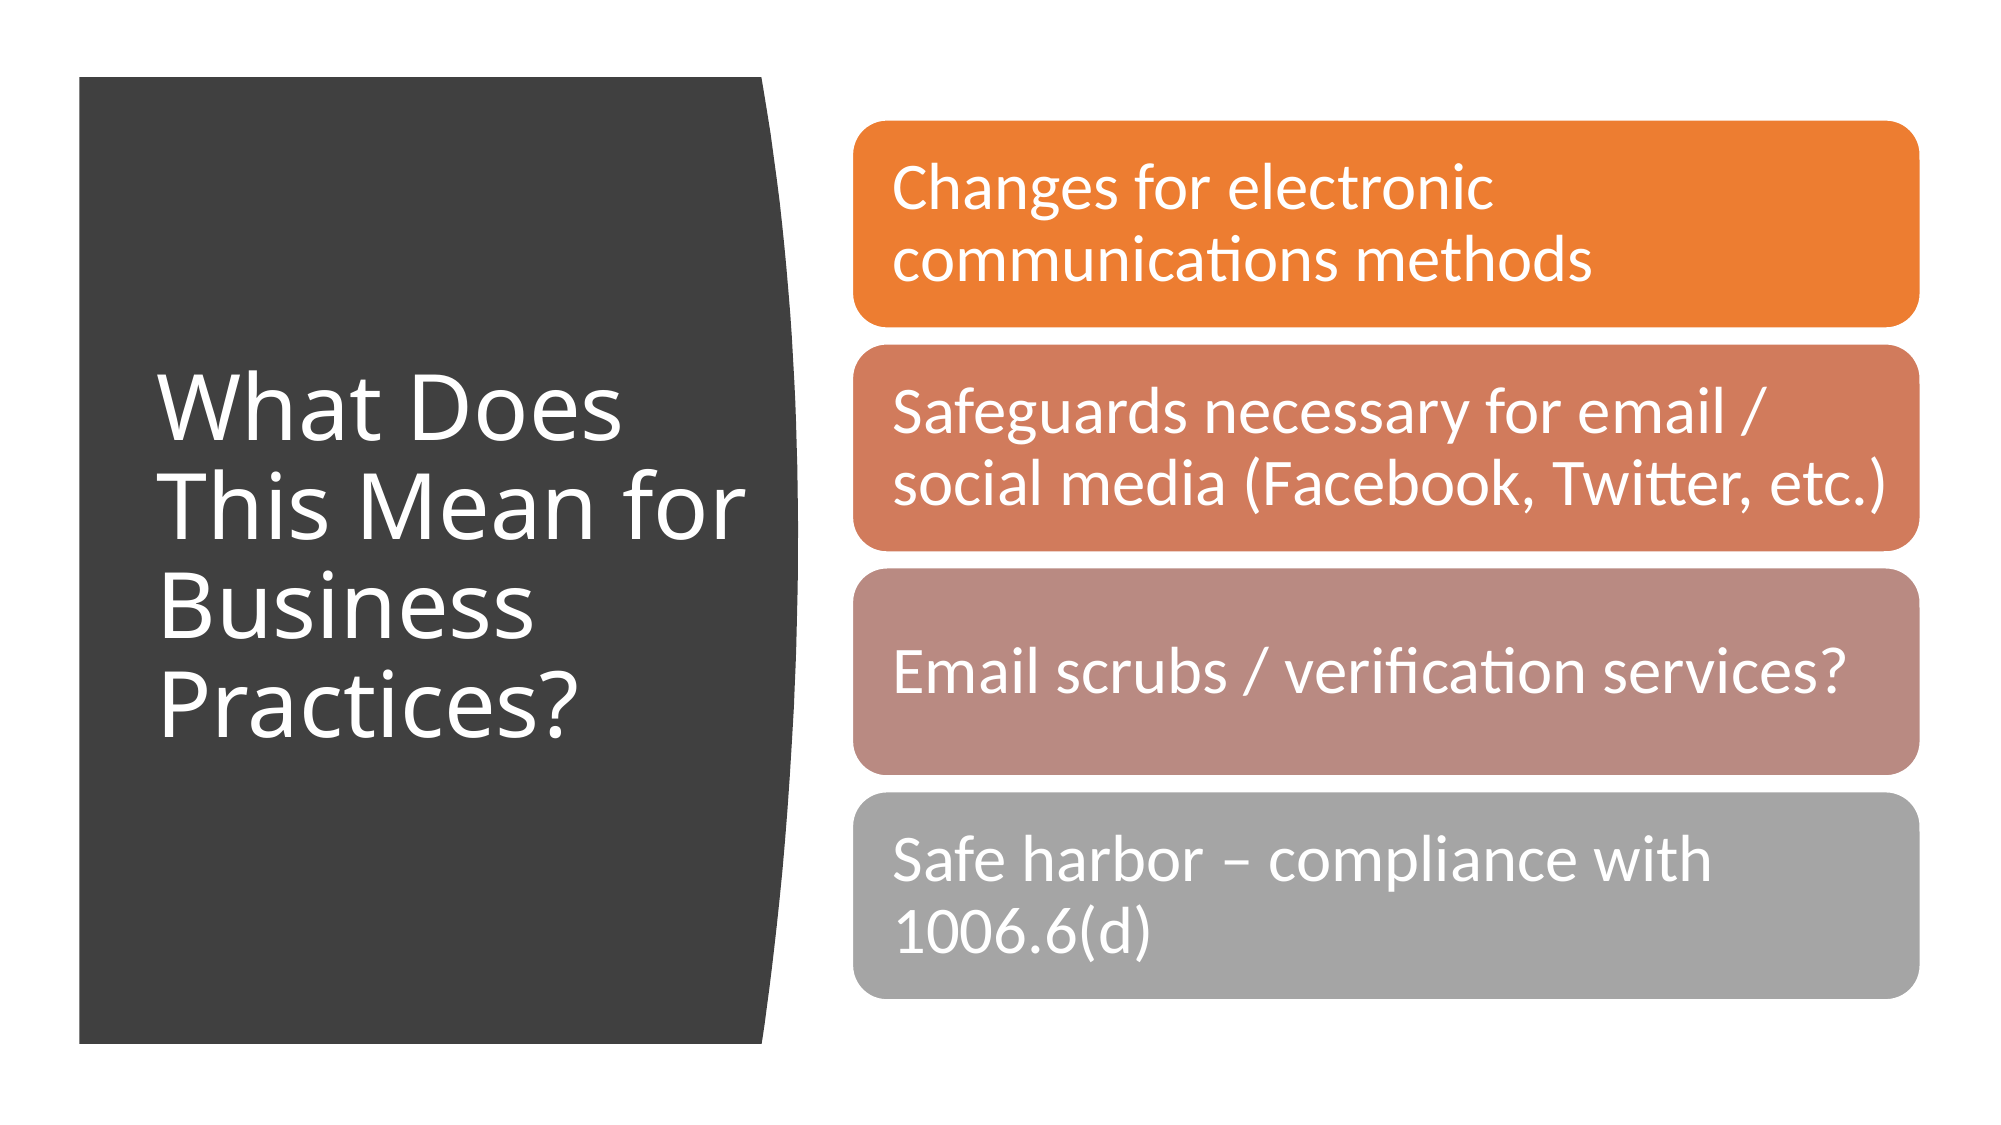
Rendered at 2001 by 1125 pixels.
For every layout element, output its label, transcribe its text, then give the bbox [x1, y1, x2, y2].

text_box [78, 76, 800, 1045]
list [852, 77, 1921, 1043]
title What Does This Mean for Business Practices? [141, 166, 774, 953]
